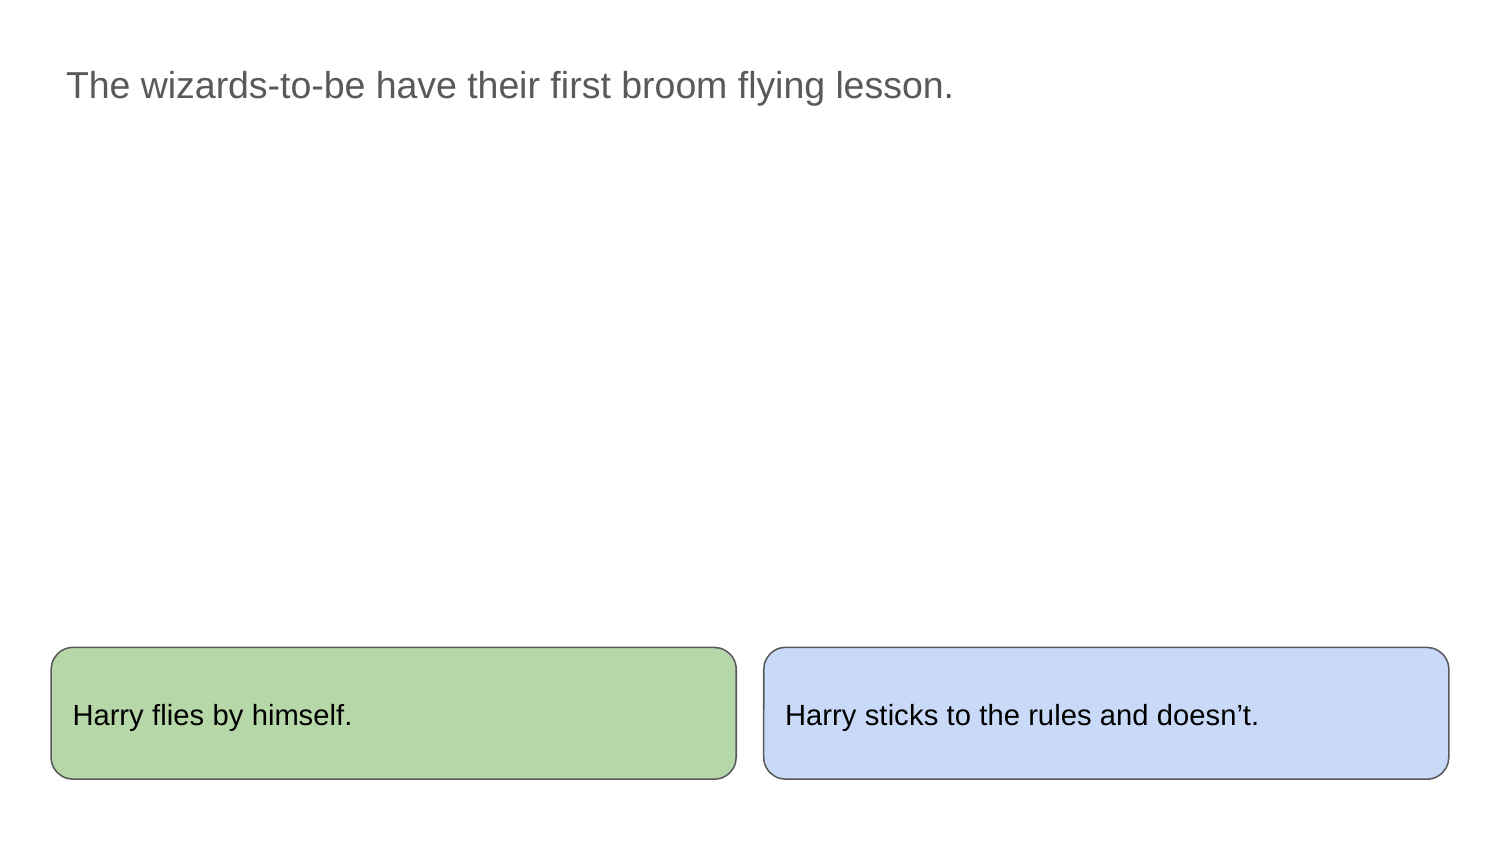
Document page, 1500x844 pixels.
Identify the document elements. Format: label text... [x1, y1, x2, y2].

text_box Harry flies by himself. [51, 647, 737, 780]
list The wizards-to-be have their first broom flying lesson. [51, 39, 1449, 600]
text_box Harry sticks to the rules and doesn’t. [763, 647, 1449, 780]
